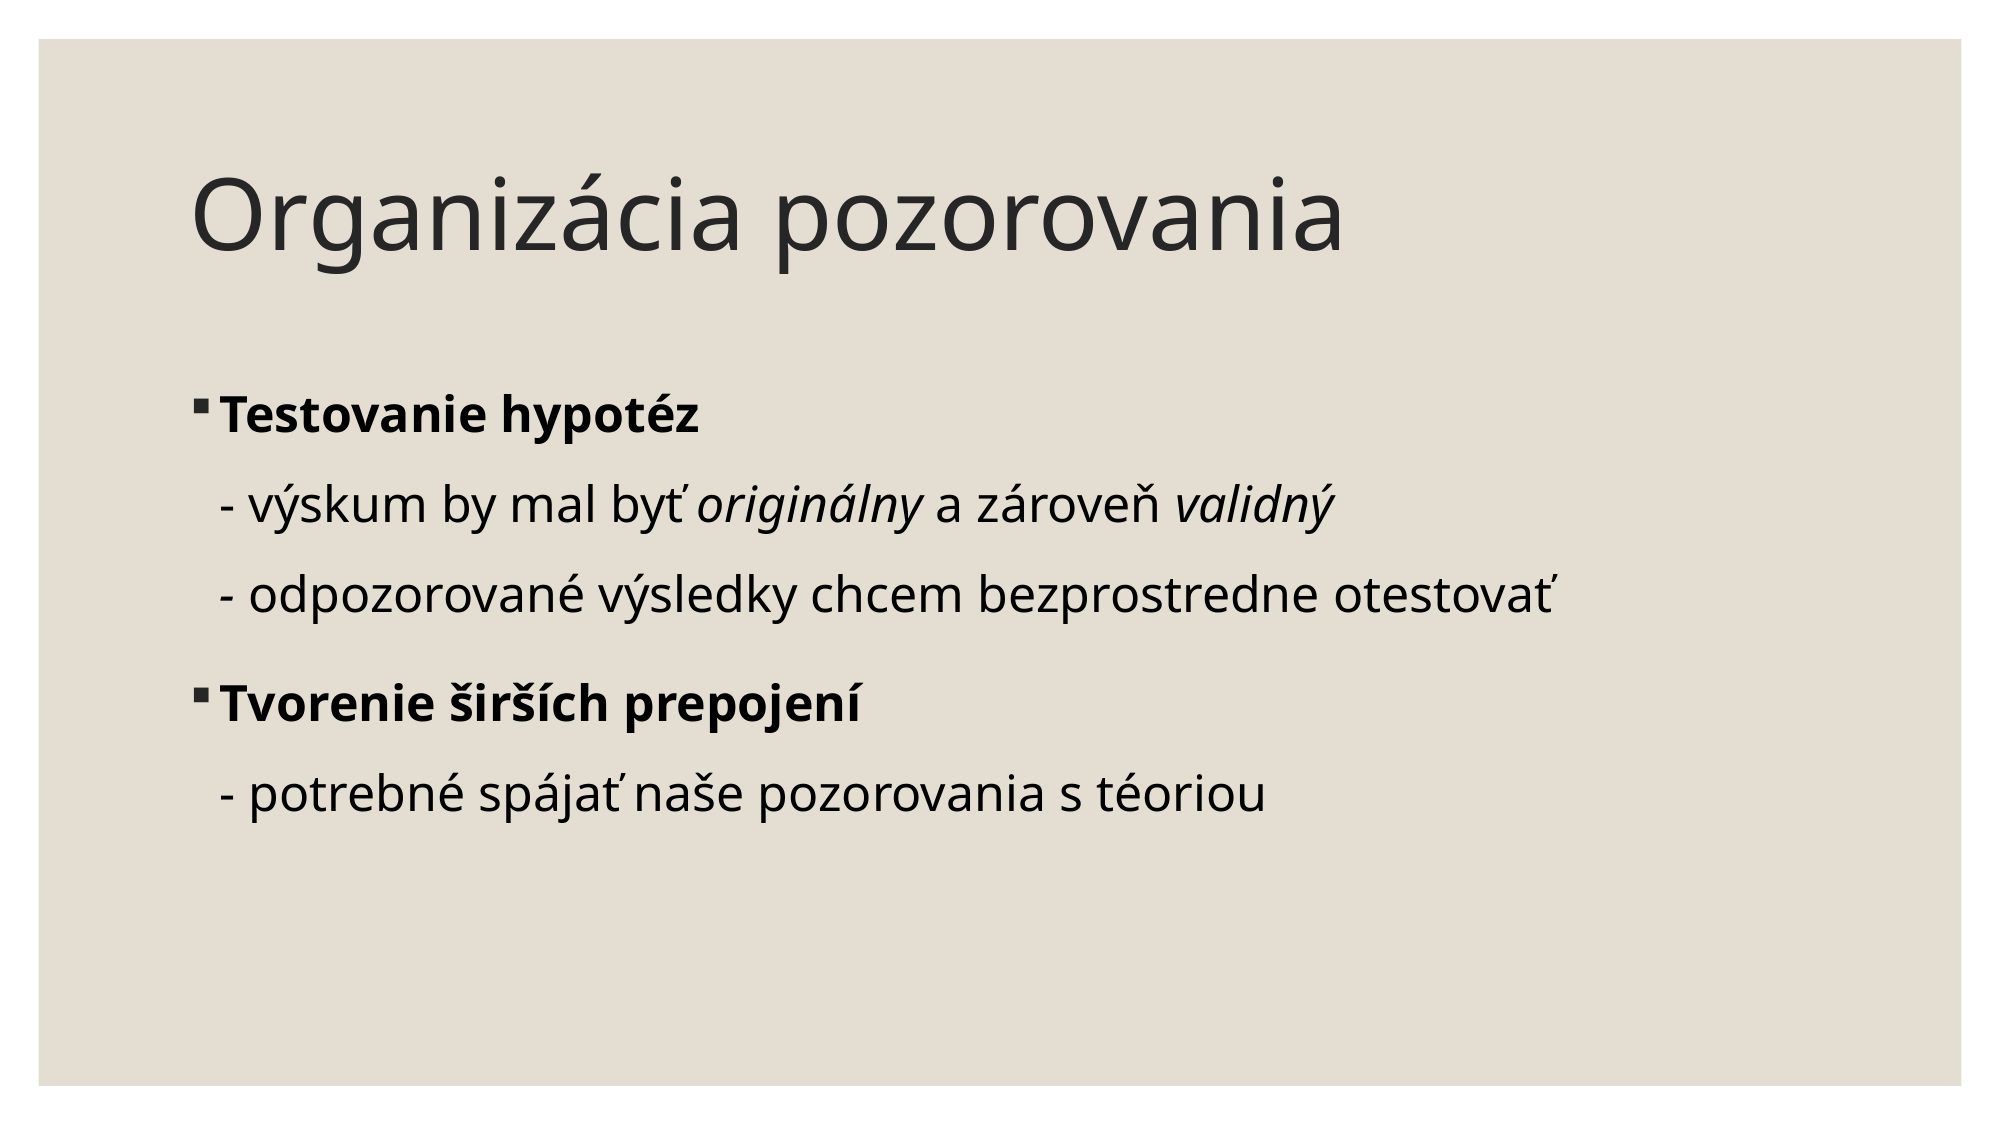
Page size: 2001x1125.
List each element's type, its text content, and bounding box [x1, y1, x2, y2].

title Organizácia pozorovania [174, 105, 1825, 331]
list Testovanie hypotéz - výskum by mal byť originálny a zároveň validný - odpozorované výsledky chcem bezprostredne otestovať Tvorenie širších prepojení - potrebné spájať naše pozorovania s téoriou [174, 345, 1825, 990]
